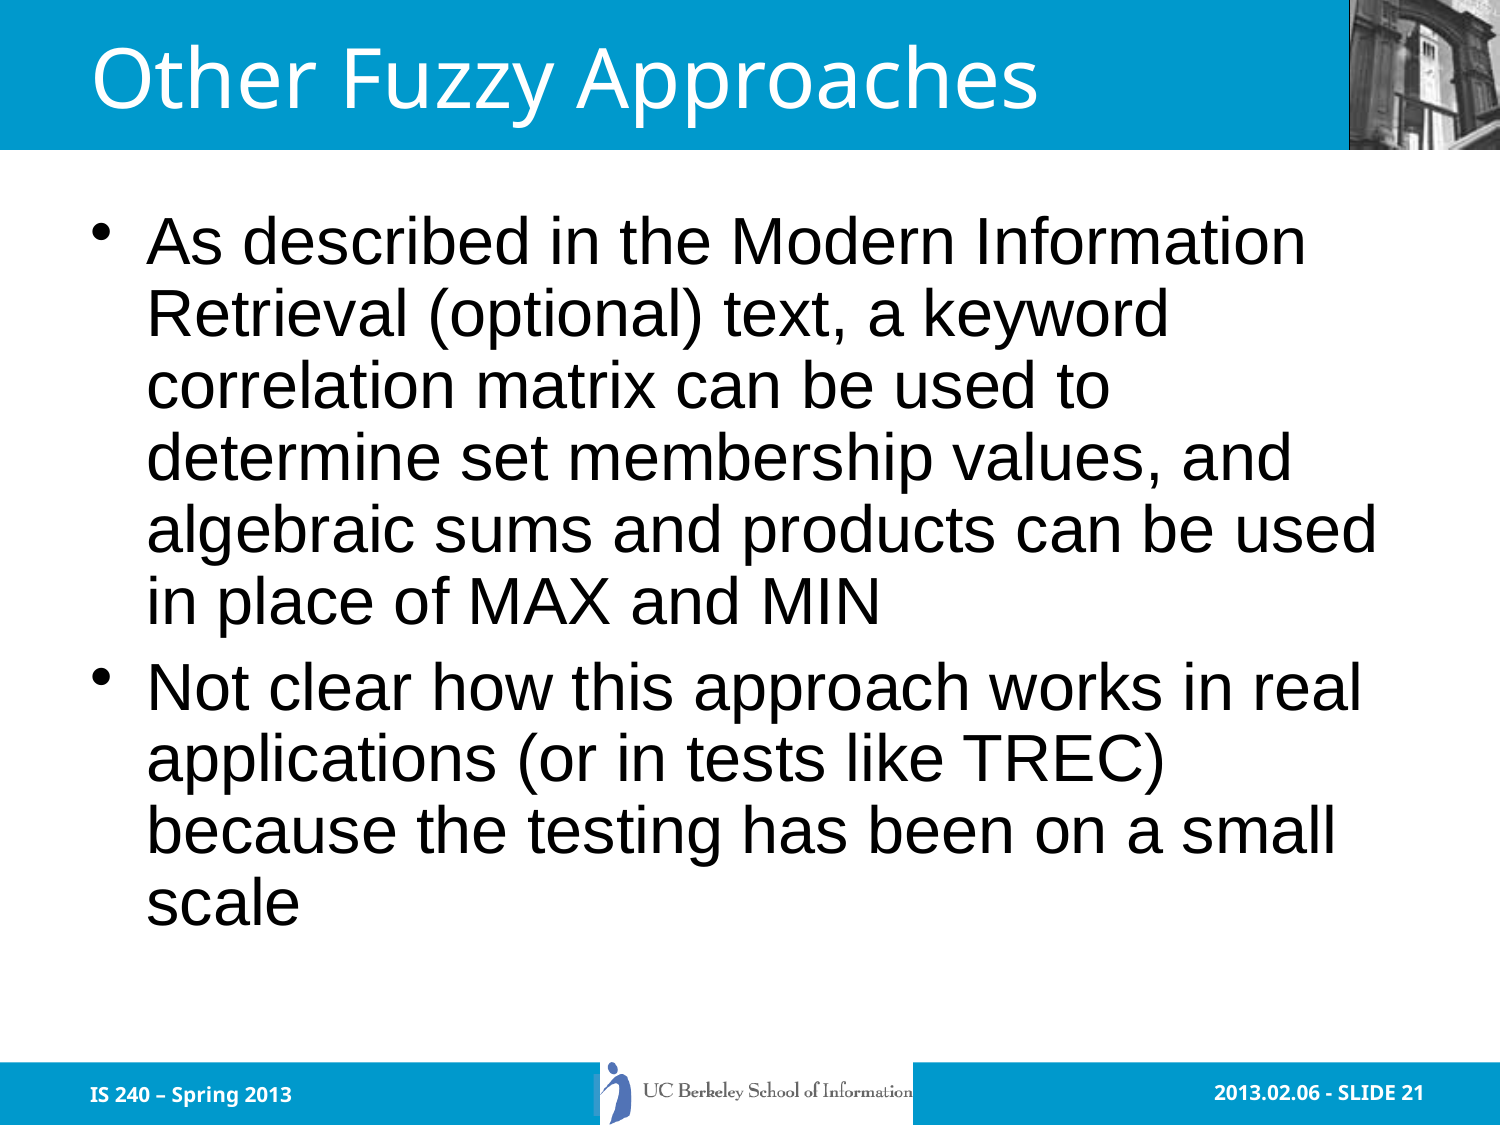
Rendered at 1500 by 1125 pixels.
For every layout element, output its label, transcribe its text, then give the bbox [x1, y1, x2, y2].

picture [594, 1062, 912, 1125]
title Other Fuzzy Approaches [75, 0, 1350, 150]
picture [1350, 0, 1500, 150]
slide_number IS 240 – Spring 2013 [75, 1062, 388, 1125]
list As described in the Modern Information Retrieval (optional) text, a keyword correlation matrix can be used to determine set membership values, and algebraic sums and products can be used in place of MAX and MIN Not clear how this approach works in real applications (or in tests like TREC) because the testing has been on a small scale [75, 200, 1425, 1013]
